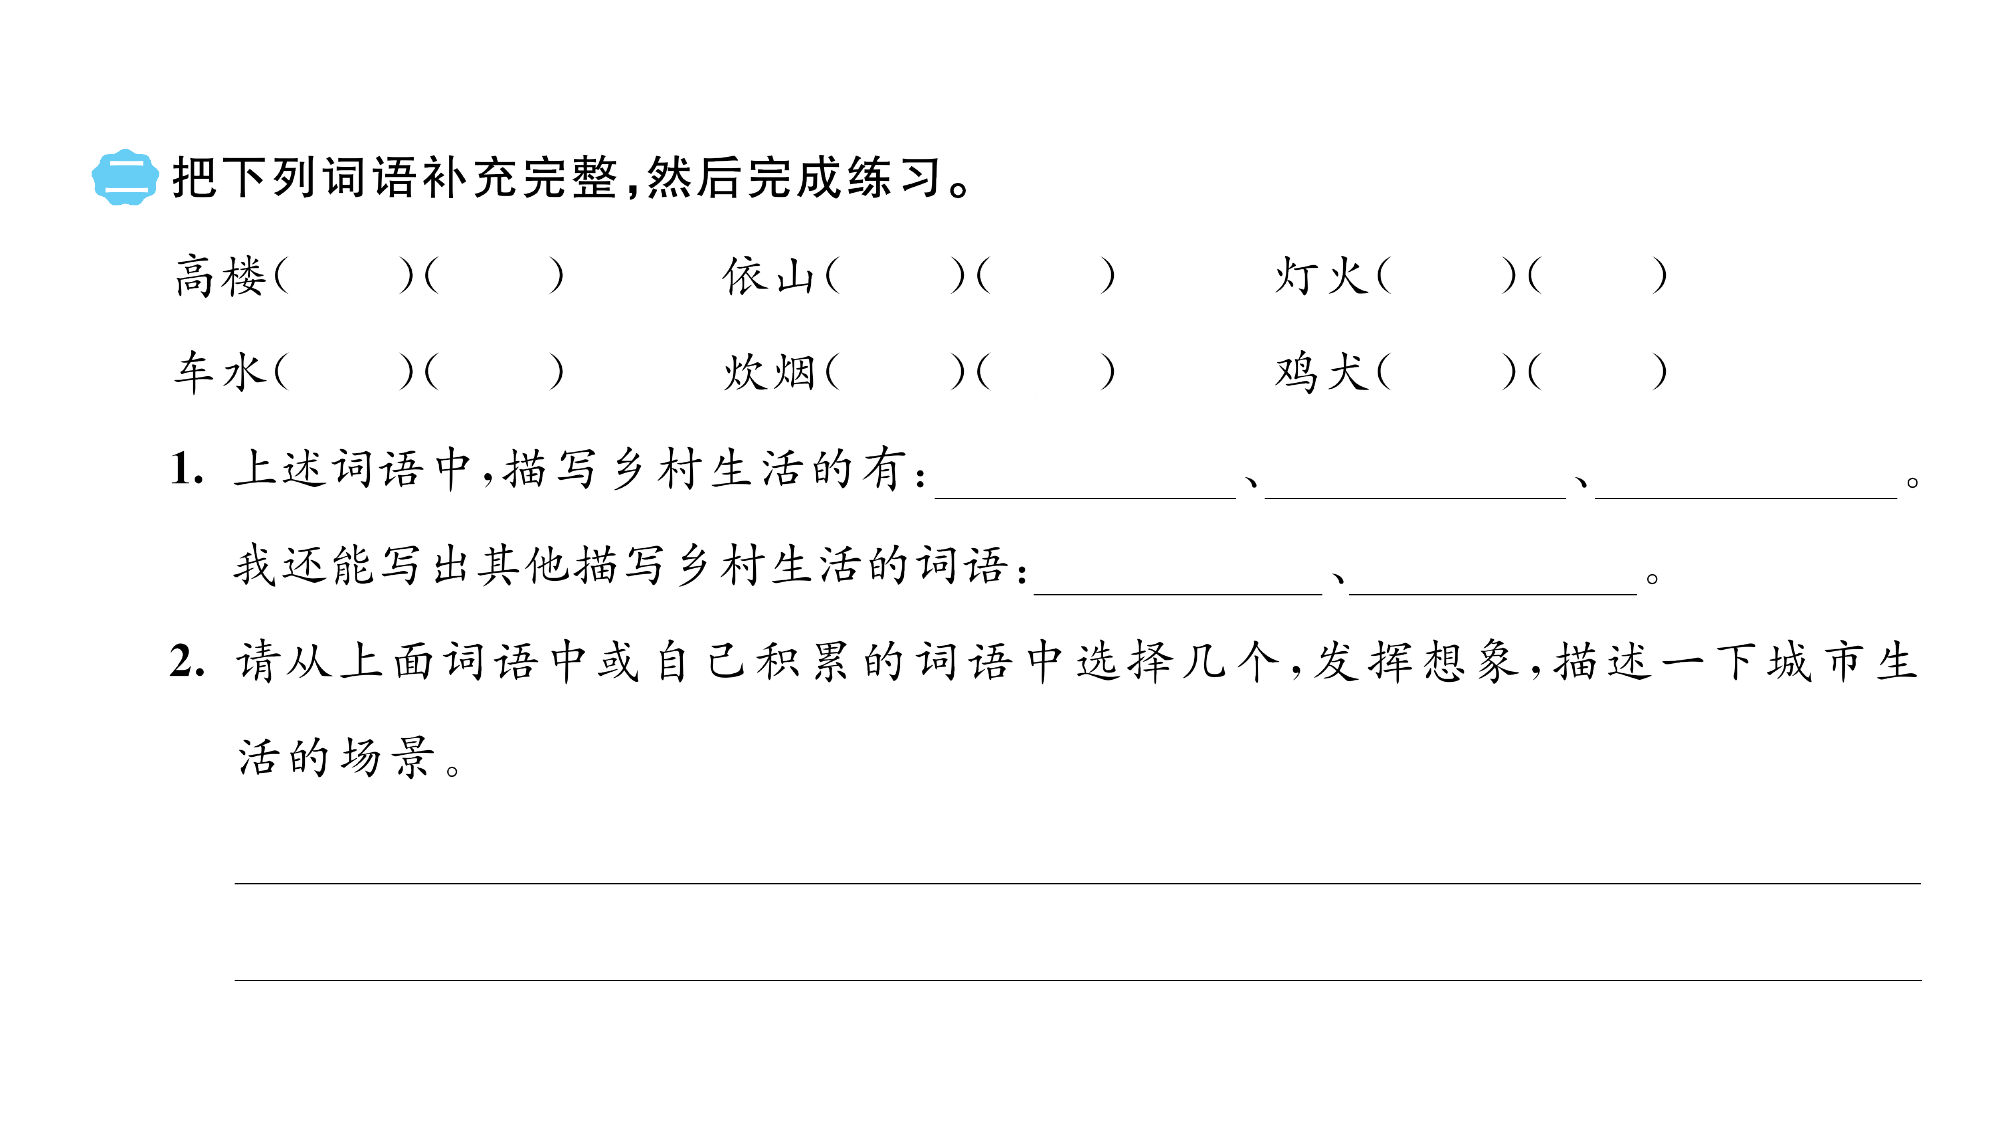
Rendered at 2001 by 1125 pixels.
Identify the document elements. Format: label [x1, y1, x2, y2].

picture [88, 118, 1979, 995]
